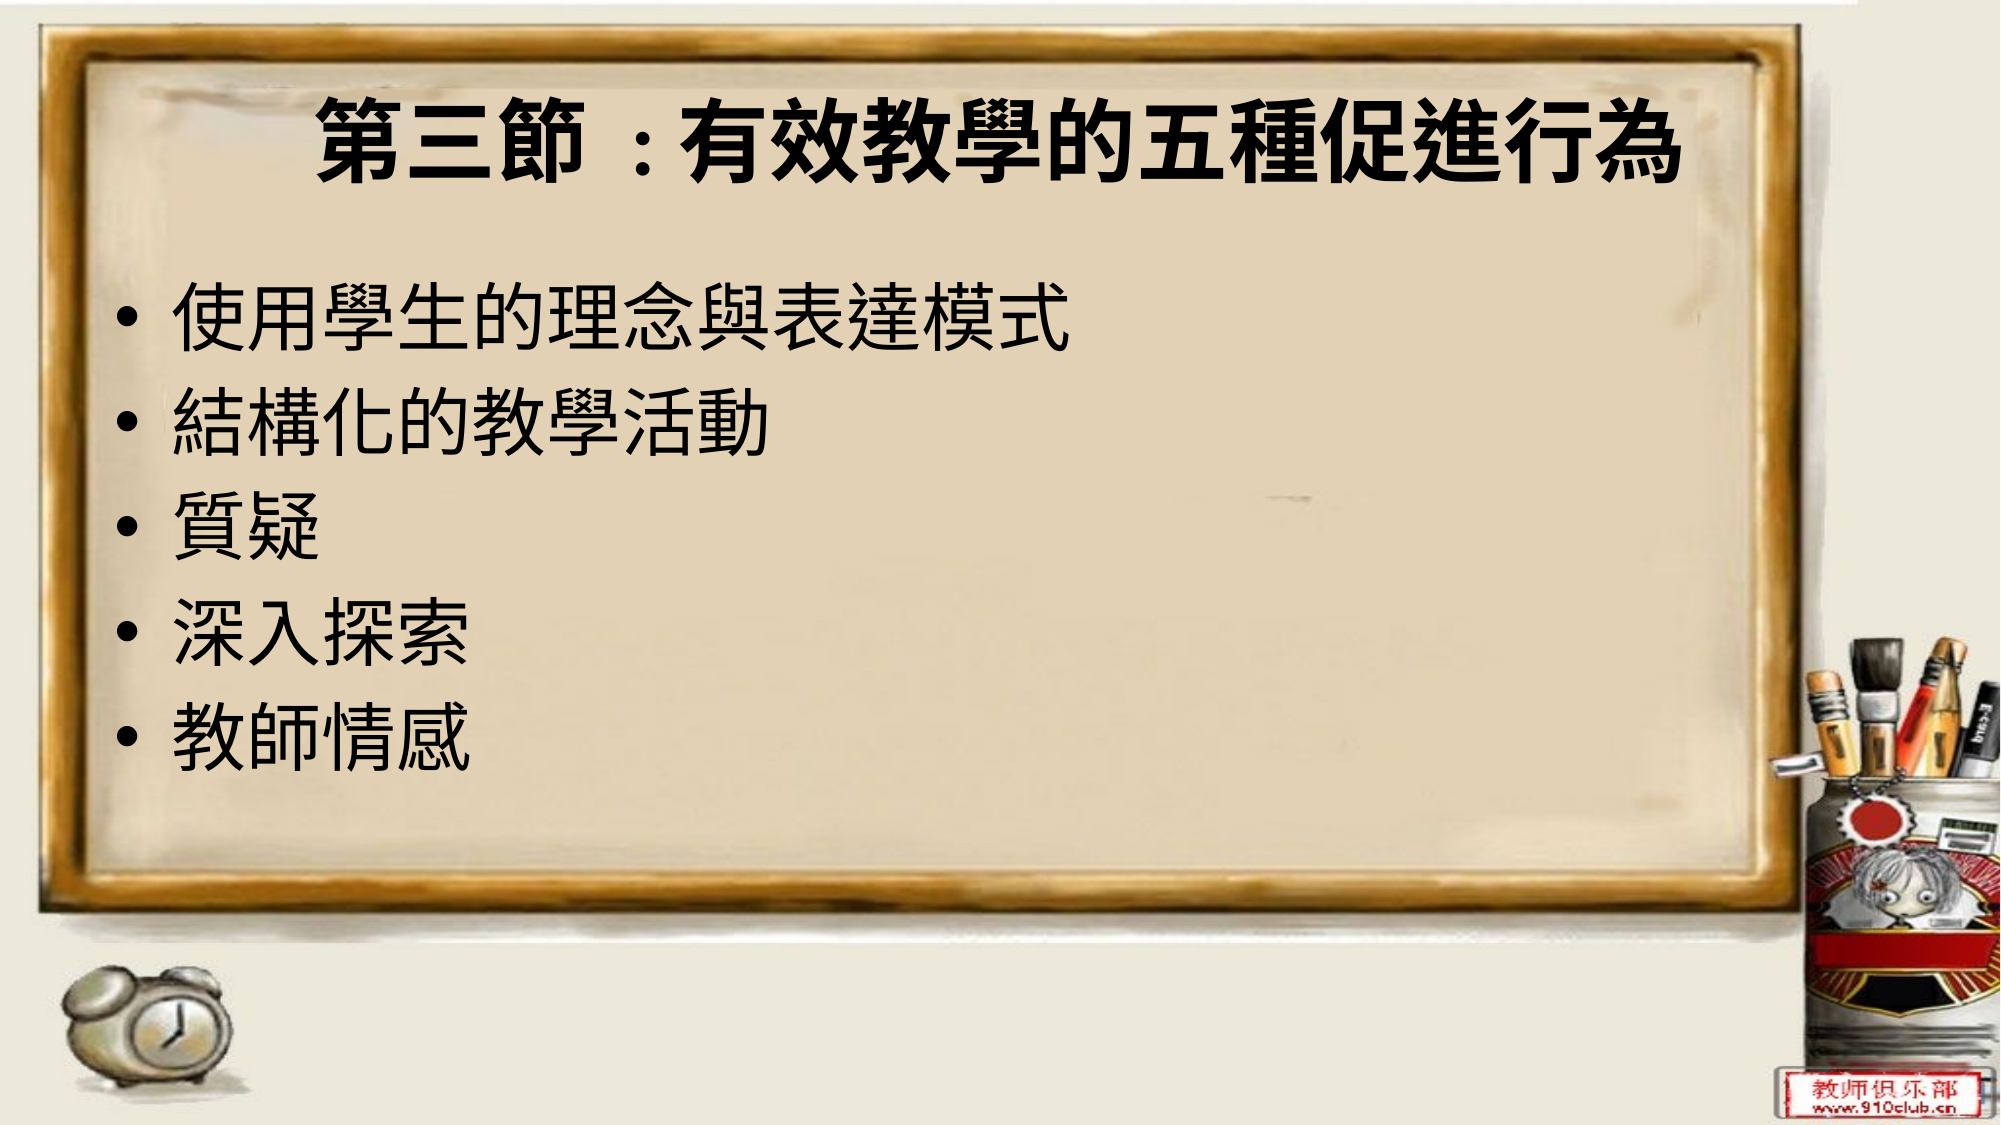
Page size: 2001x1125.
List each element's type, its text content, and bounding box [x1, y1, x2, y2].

title 第三節 :有效教學的五種促進行為 [99, 45, 1900, 233]
list 使用學生的理念與表達模式 結構化的教學活動 質疑 深入探索 教師情感 [99, 262, 1900, 1005]
picture [0, 0, 2001, 1125]
